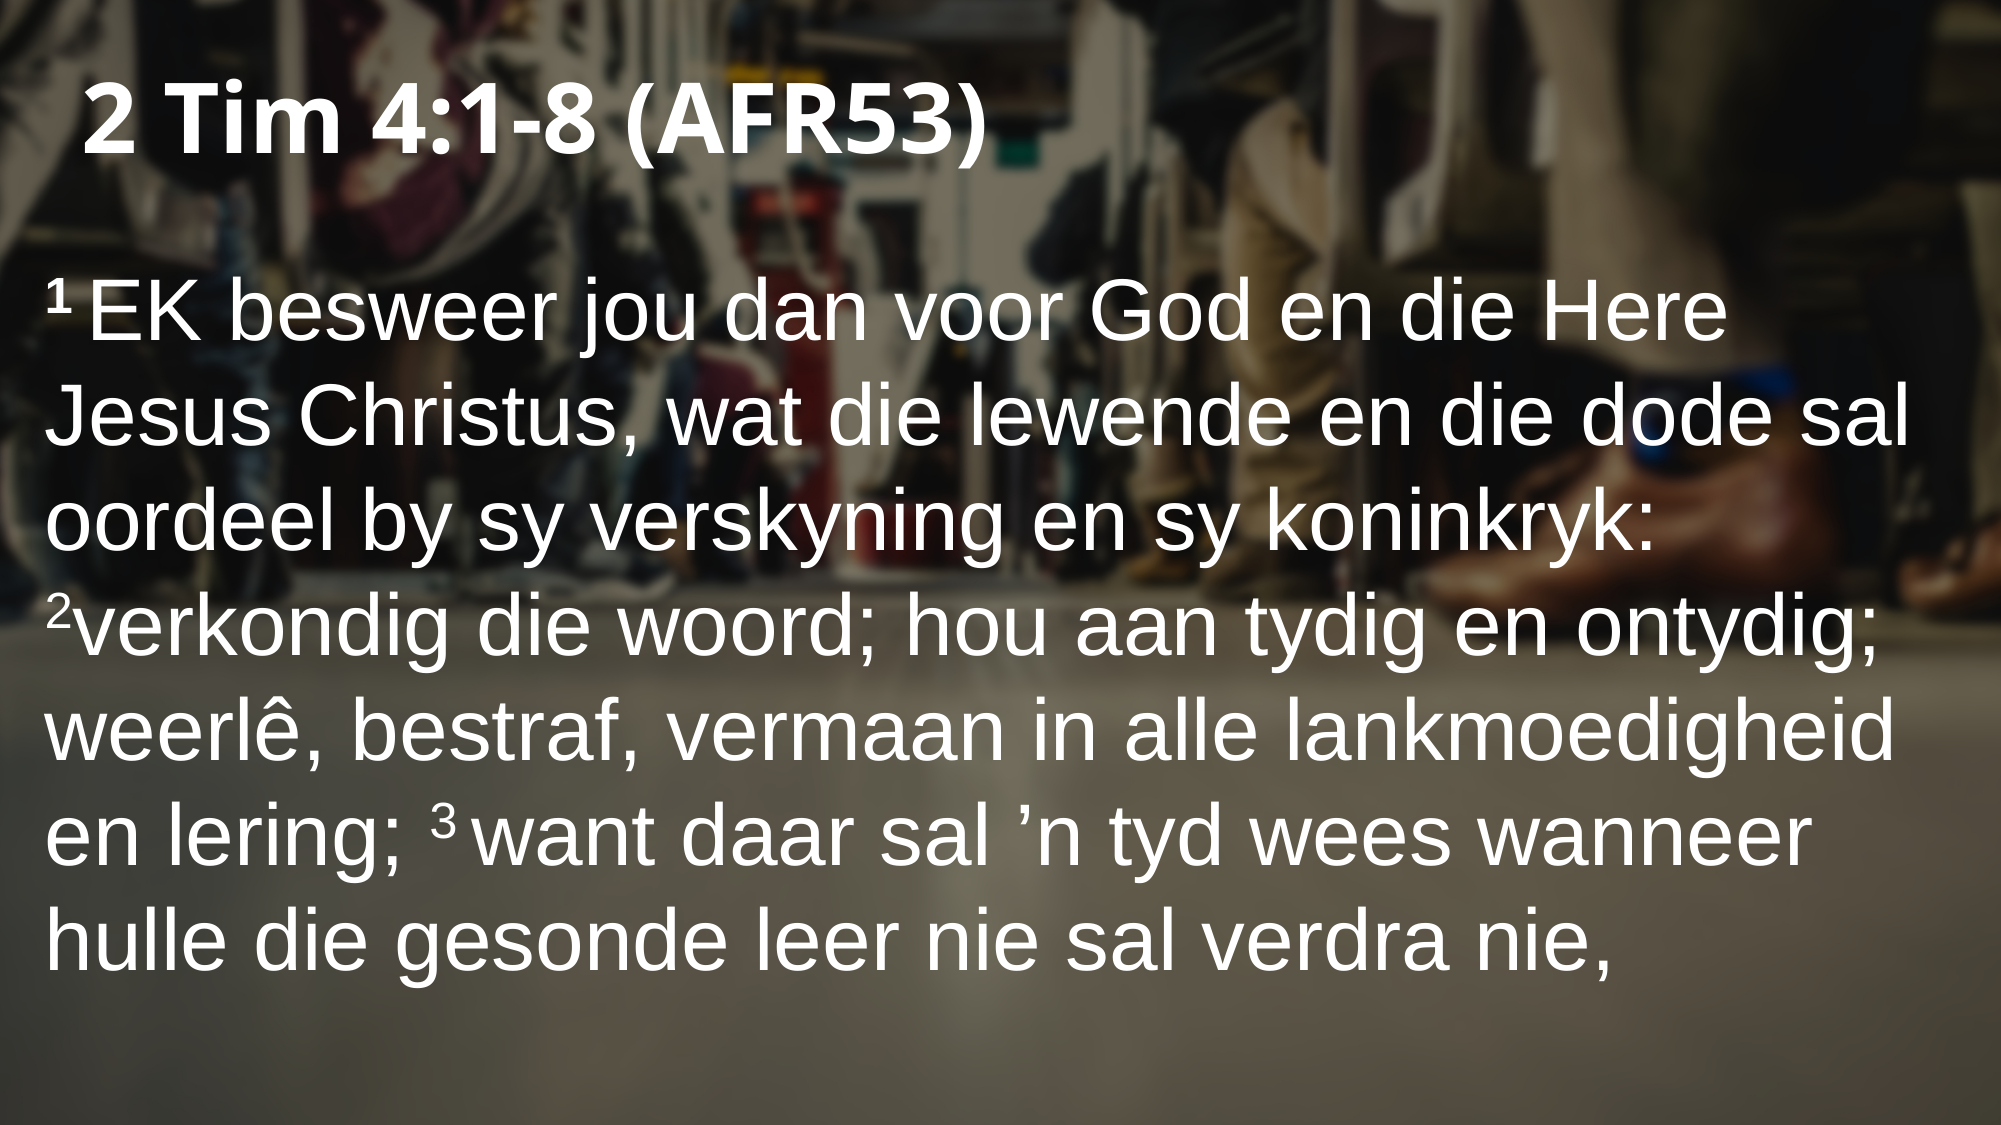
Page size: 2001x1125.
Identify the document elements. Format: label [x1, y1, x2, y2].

text_box [0, 0, 2000, 1125]
